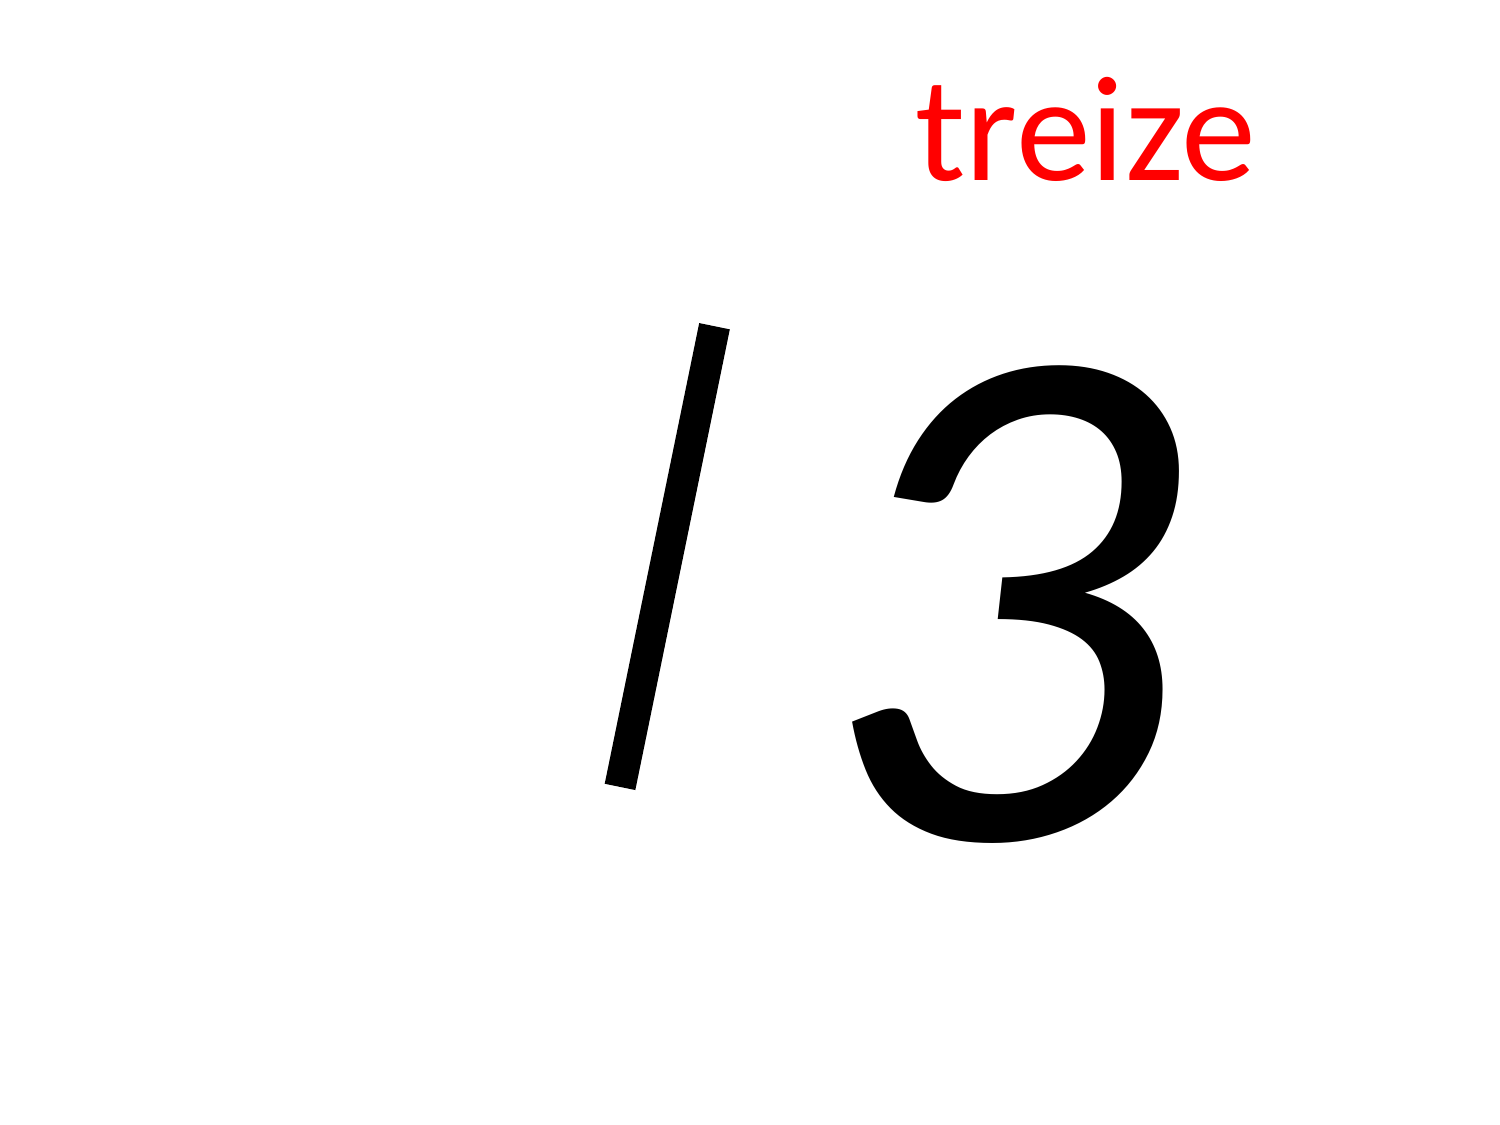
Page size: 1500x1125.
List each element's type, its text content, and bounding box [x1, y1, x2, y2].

text_box treize [159, 0, 1435, 242]
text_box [619, 326, 715, 788]
text_box 3 [799, 242, 1199, 992]
